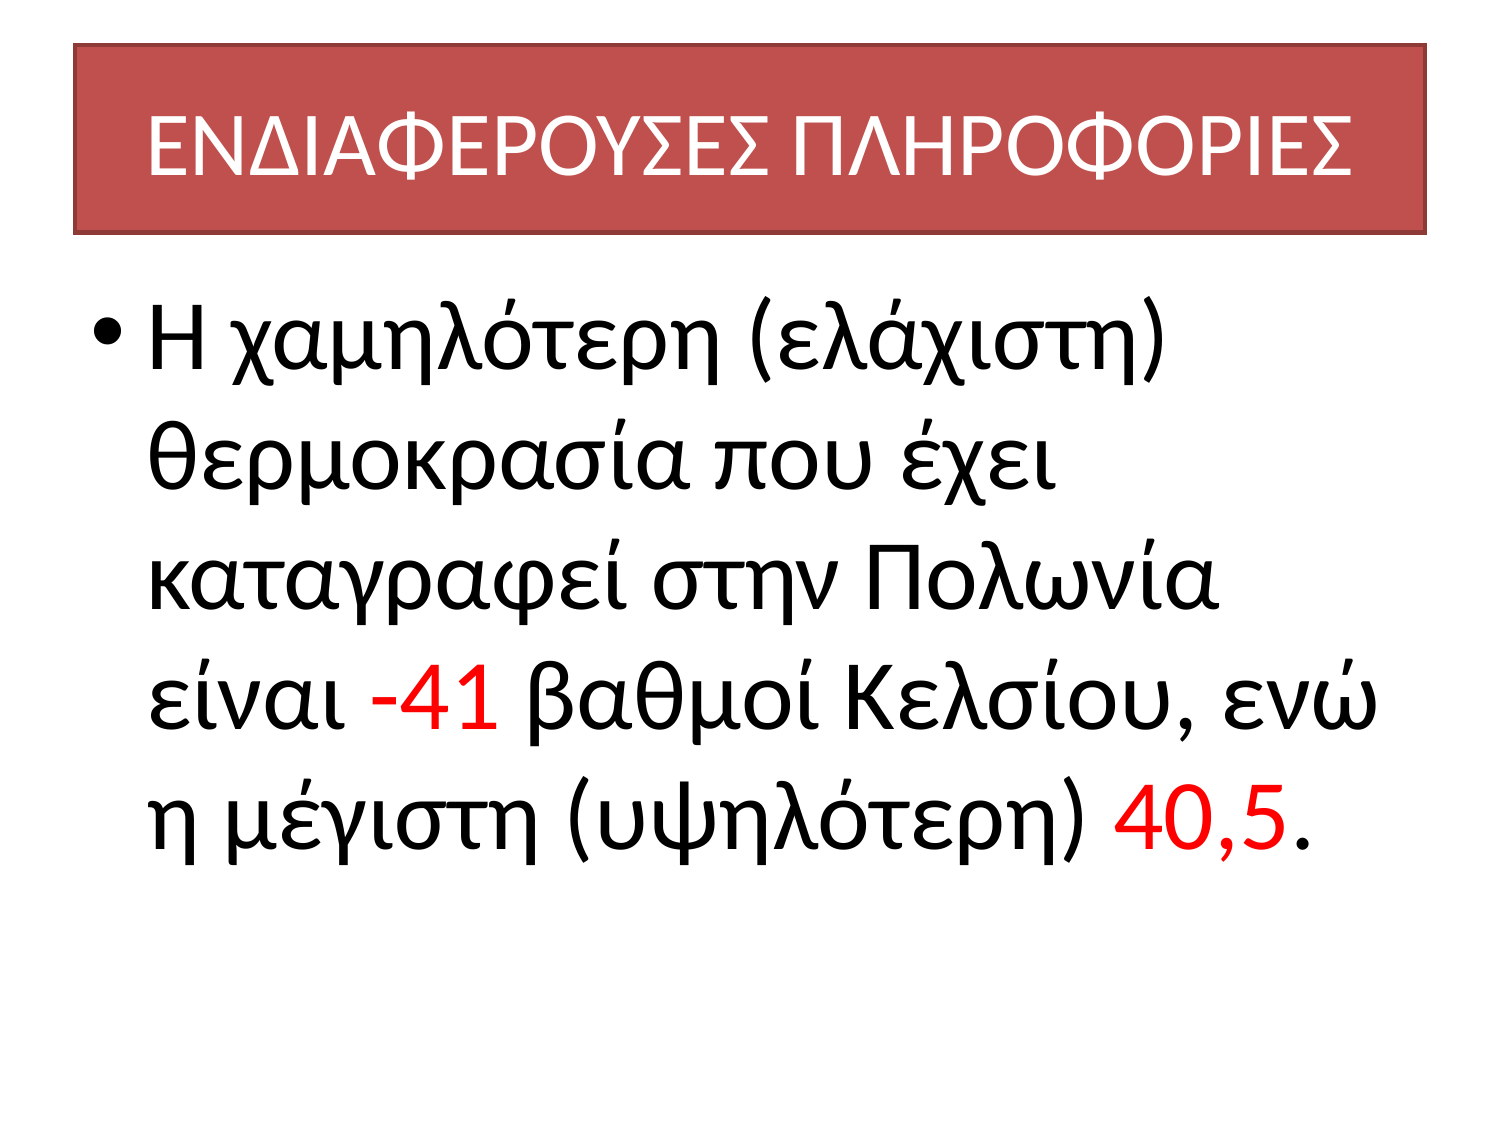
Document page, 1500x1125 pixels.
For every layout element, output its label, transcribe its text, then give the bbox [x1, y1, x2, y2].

list Η χαμηλότερη (ελάχιστη) θερμοκρασία που έχει καταγραφεί στην Πολωνία είναι -41 βαθμοί Κελσίου, ενώ η μέγιστη (υψηλότερη) 40,5. [74, 262, 1426, 1006]
title ΕΝΔΙΑΦΕΡΟΥΣΕΣ ΠΛΗΡΟΦΟΡΙΕΣ [73, 43, 1427, 235]
